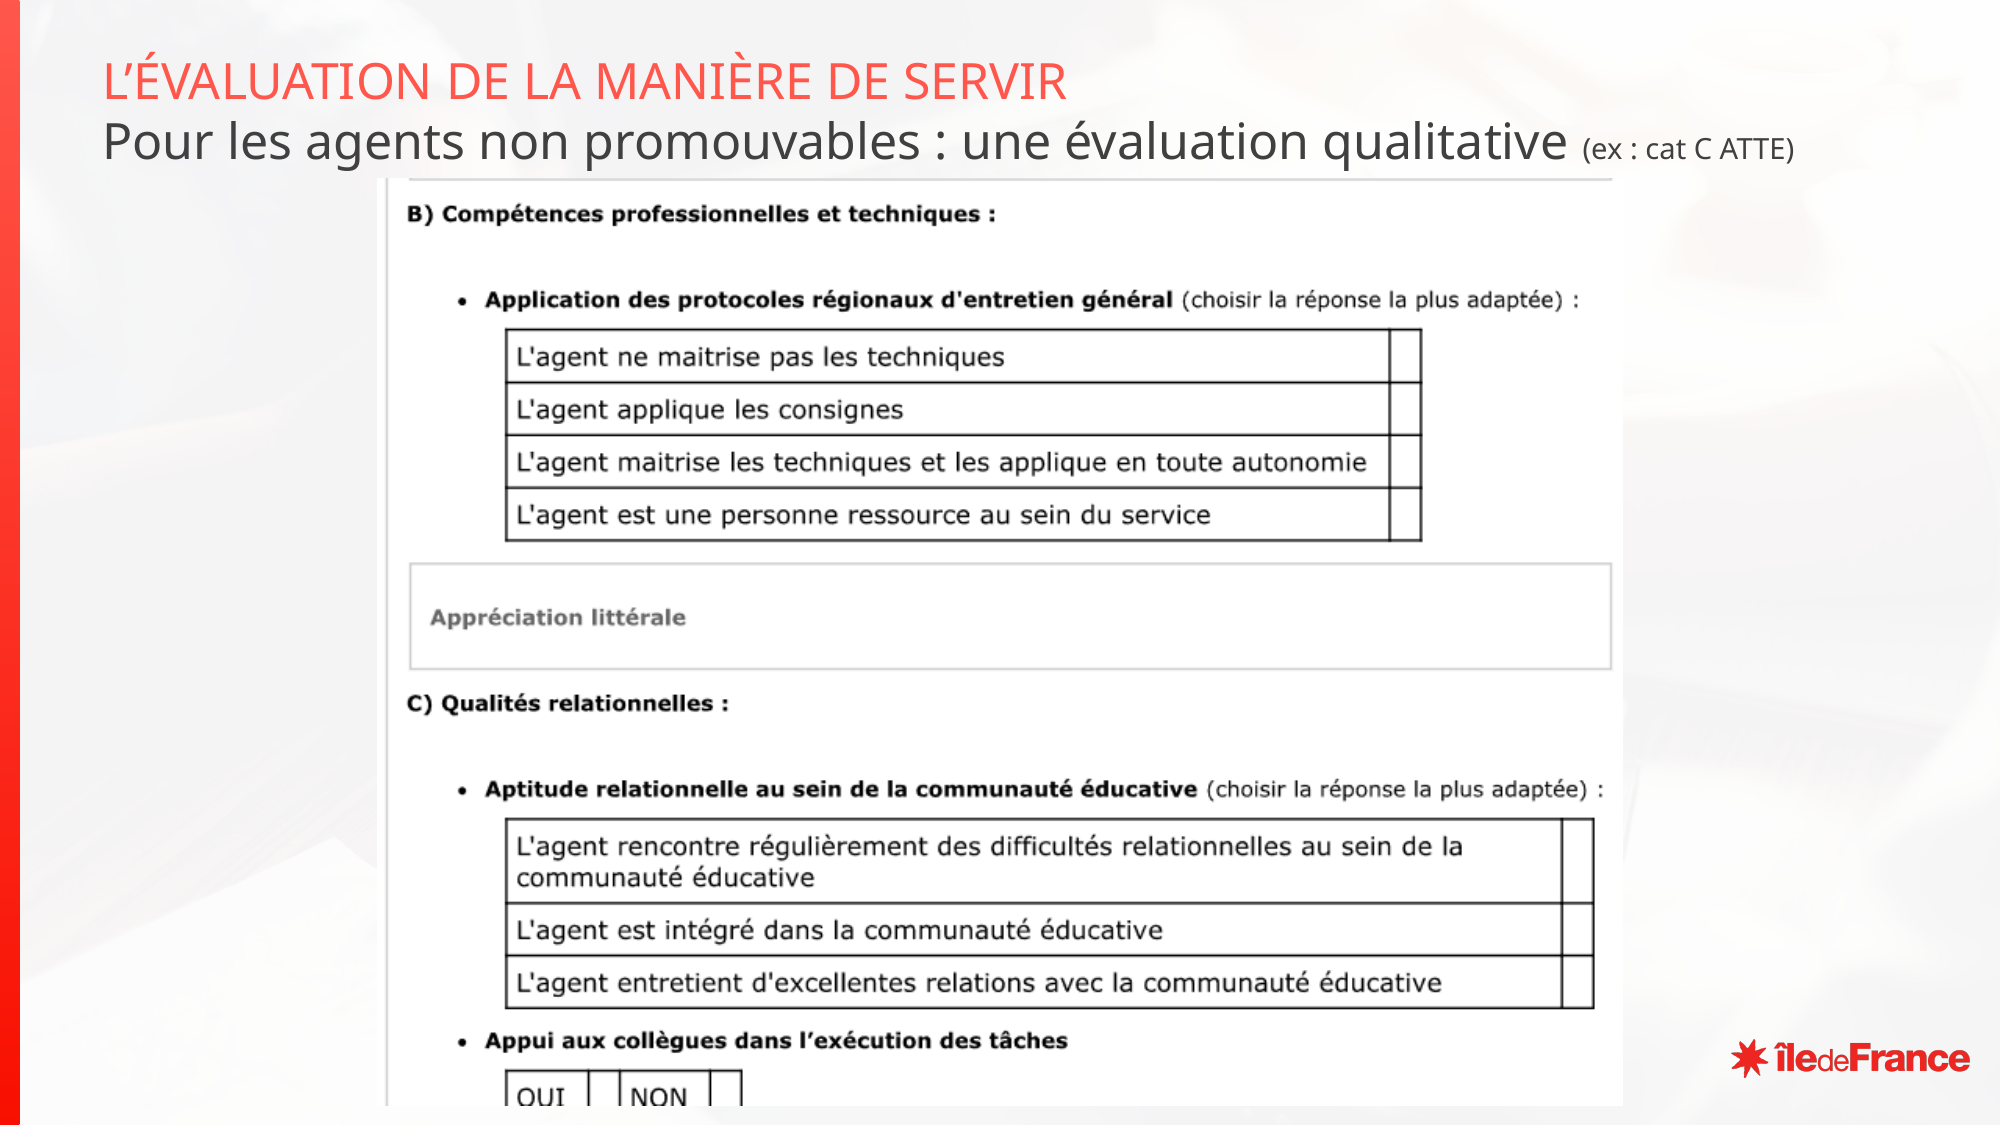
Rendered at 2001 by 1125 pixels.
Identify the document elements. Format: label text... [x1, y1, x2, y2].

text_box [0, 0, 22, 1125]
picture [377, 178, 1623, 1107]
text_box L’ÉVALUATION DE LA MANIÈRE DE SERVIR Pour les agents non promouvables : une évaluation qualitative (ex : cat C ATTE) [102, 42, 1851, 178]
picture [1731, 1039, 1970, 1078]
